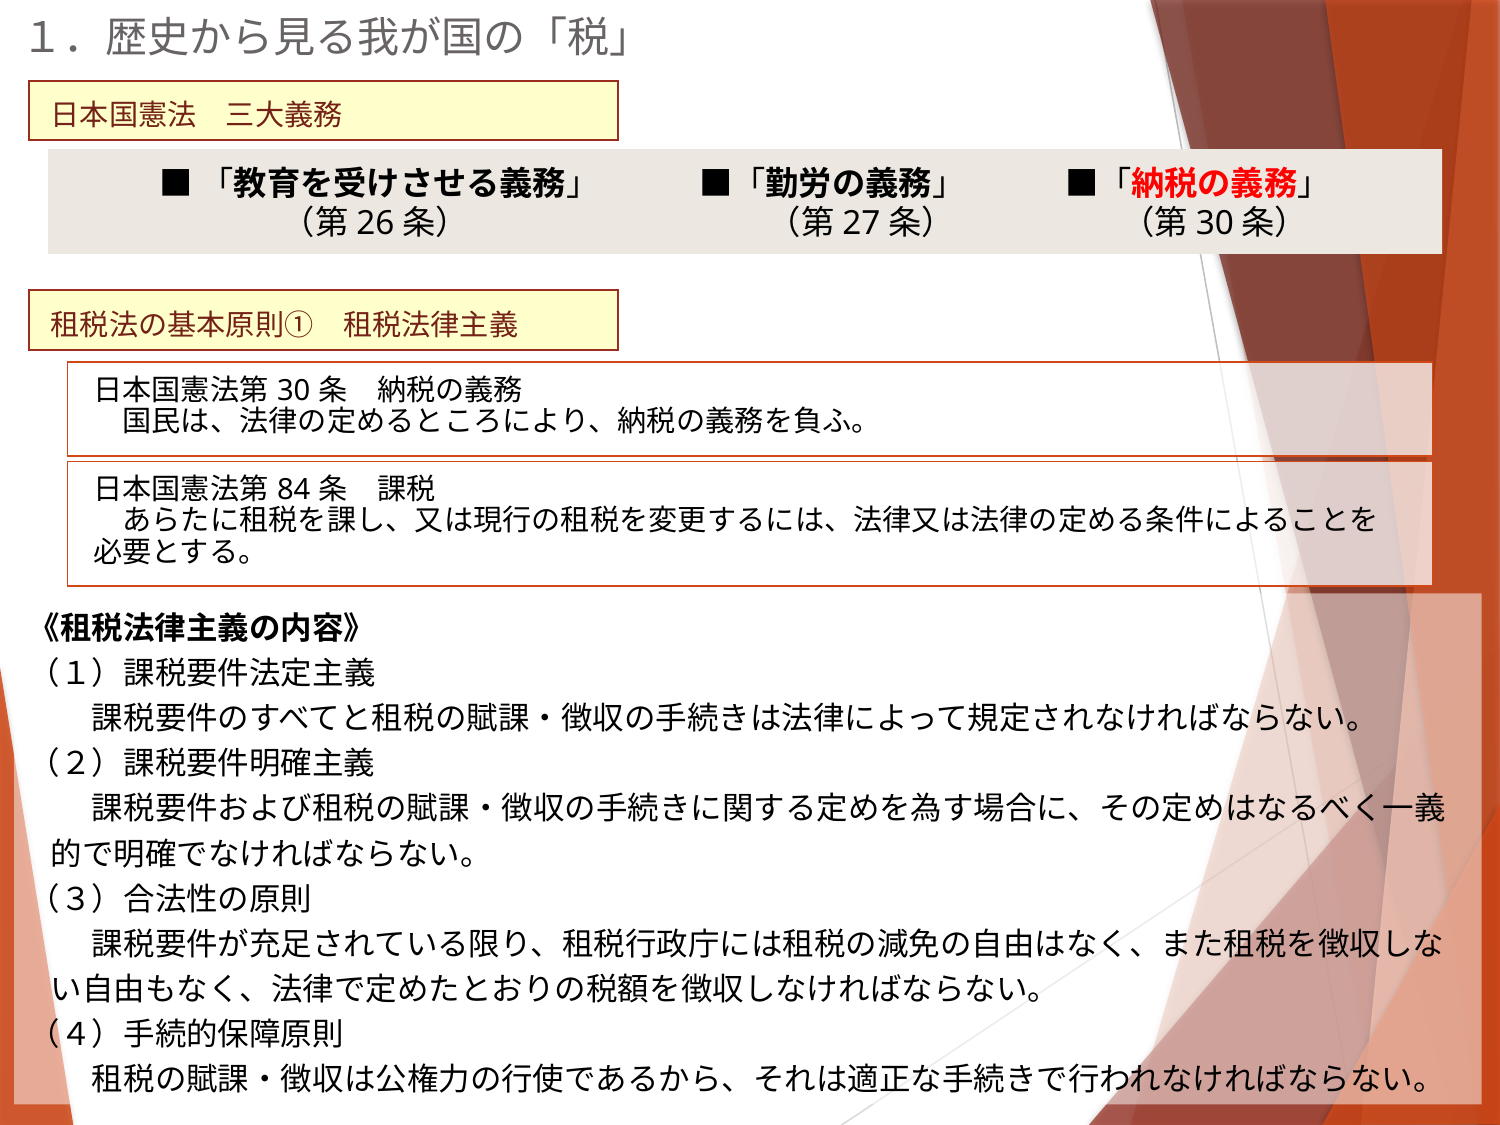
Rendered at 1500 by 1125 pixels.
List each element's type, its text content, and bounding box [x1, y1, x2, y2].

table_header 日本国憲法第30条 納税の義務 国民は、法律の定めるところにより、納税の義務を負ふ。 [68, 363, 1432, 455]
table_header 日本国憲法 三大義務 [30, 82, 617, 139]
text_box ■「教育を受けさせる義務」 ■「勤労の義務」 ■「納税の義務」 （第26条） （第27条） （第30条） [48, 149, 1443, 254]
table_header 租税法の基本原則① 租税法律主義 [30, 291, 617, 349]
text_box １．歴史から見る我が国の「税」 [0, 0, 868, 69]
text_box 《租税法律主義の内容》 （１）課税要件法定主義 課税要件のすべてと租税の賦課・徴収の手続きは法律によって規定されなければならない。 （２）課税要件明確主義 課税要件および租税の賦課・徴収の手続きに関する定めを為す場合に、その定めはなるべく一義的で明確でなければならない。 （３）合法性の原則 課税要件が充足されている限り、租税行政庁には租税の減免の自由はなく、また租税を徴収しない自由もなく、法律で定めたとおりの税額を徴収しなければならない。 （４）手続的保障原則 租税の賦課・徴収は公権力の行使であるから、それは適正な手続きで行われなければならない。 [14, 593, 1482, 1105]
table_header 日本国憲法第84条 課税 あらたに租税を課し、又は現行の租税を変更するには、法律又は法律の定める条件によることを必要とする。 [68, 462, 1432, 585]
